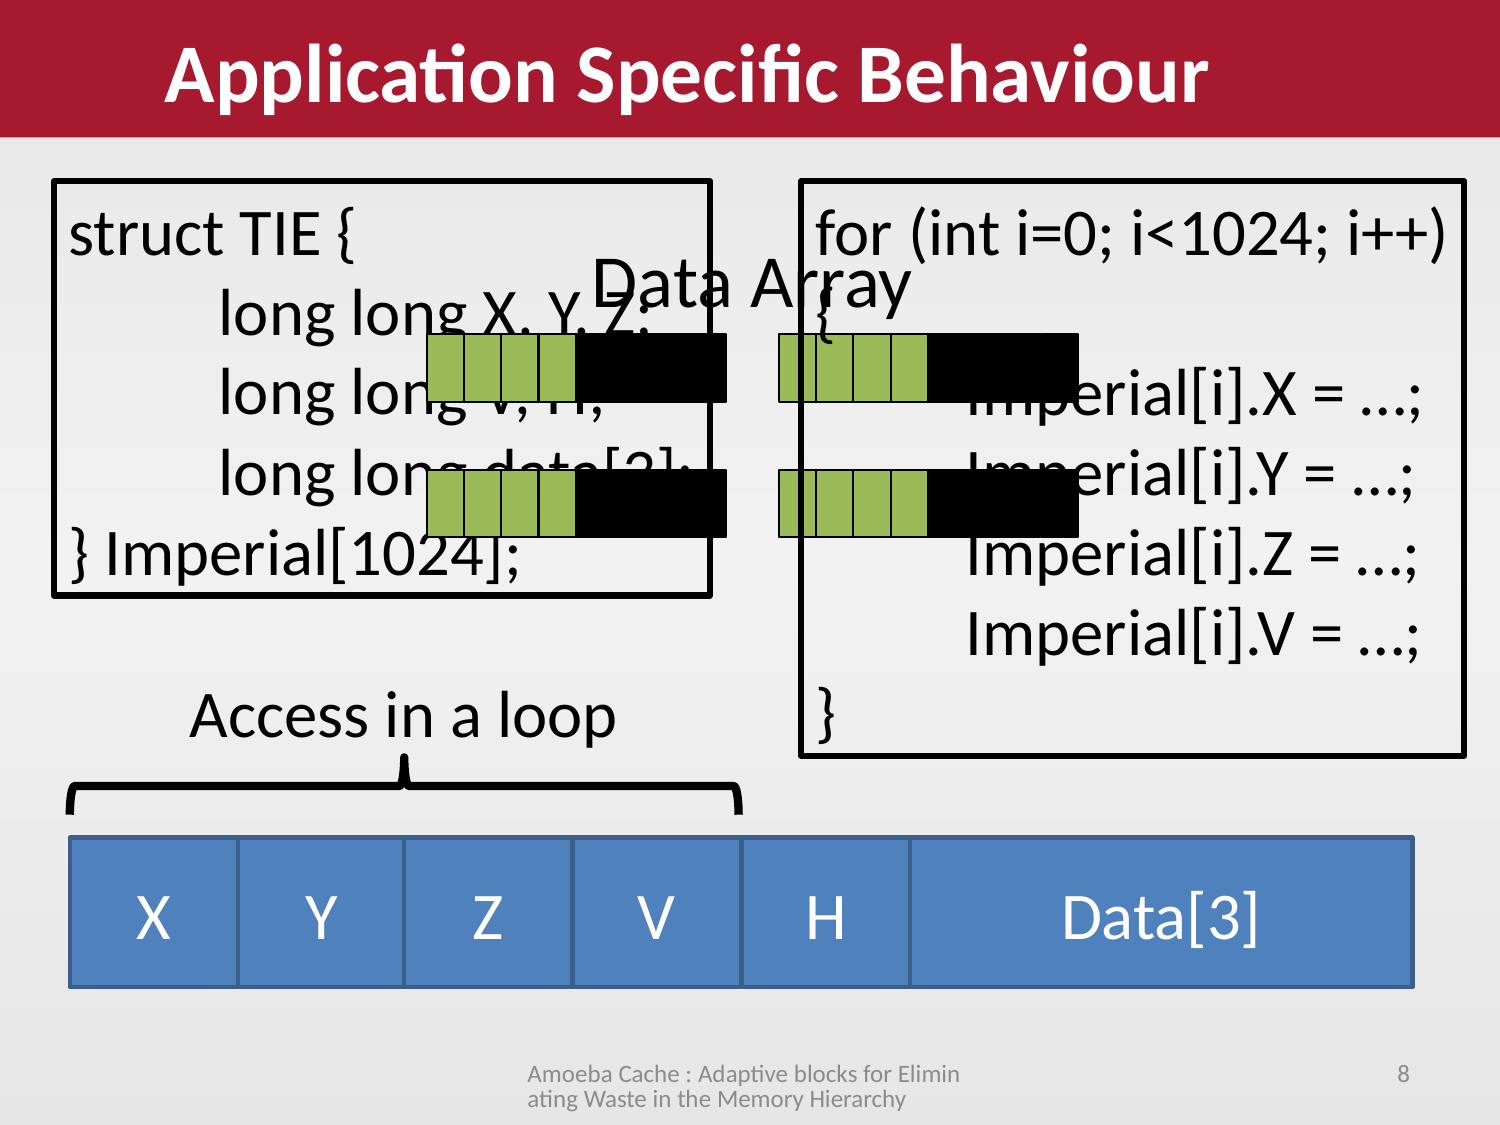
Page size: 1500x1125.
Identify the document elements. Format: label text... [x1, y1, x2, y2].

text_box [69, 837, 1413, 988]
footer Amoeba Cache : Adaptive blocks for Eliminating Waste in the Memory Hierarchy [512, 1042, 988, 1103]
text_box struct TIE { long long X, Y, Z; long long V, H; long long data[3]; } Imperial[1024]; [54, 181, 711, 596]
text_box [426, 224, 1079, 538]
slide_number 8 [1074, 1042, 1425, 1103]
text_box Application Specific Behaviour [0, 0, 1500, 139]
text_box for (int i=0; i<1024; i++) { Imperial[i].X = …; Imperial[i].Y = …; Imperial[i].Z = …; Imperial[i].V = …; } [801, 181, 1465, 756]
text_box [69, 663, 739, 815]
